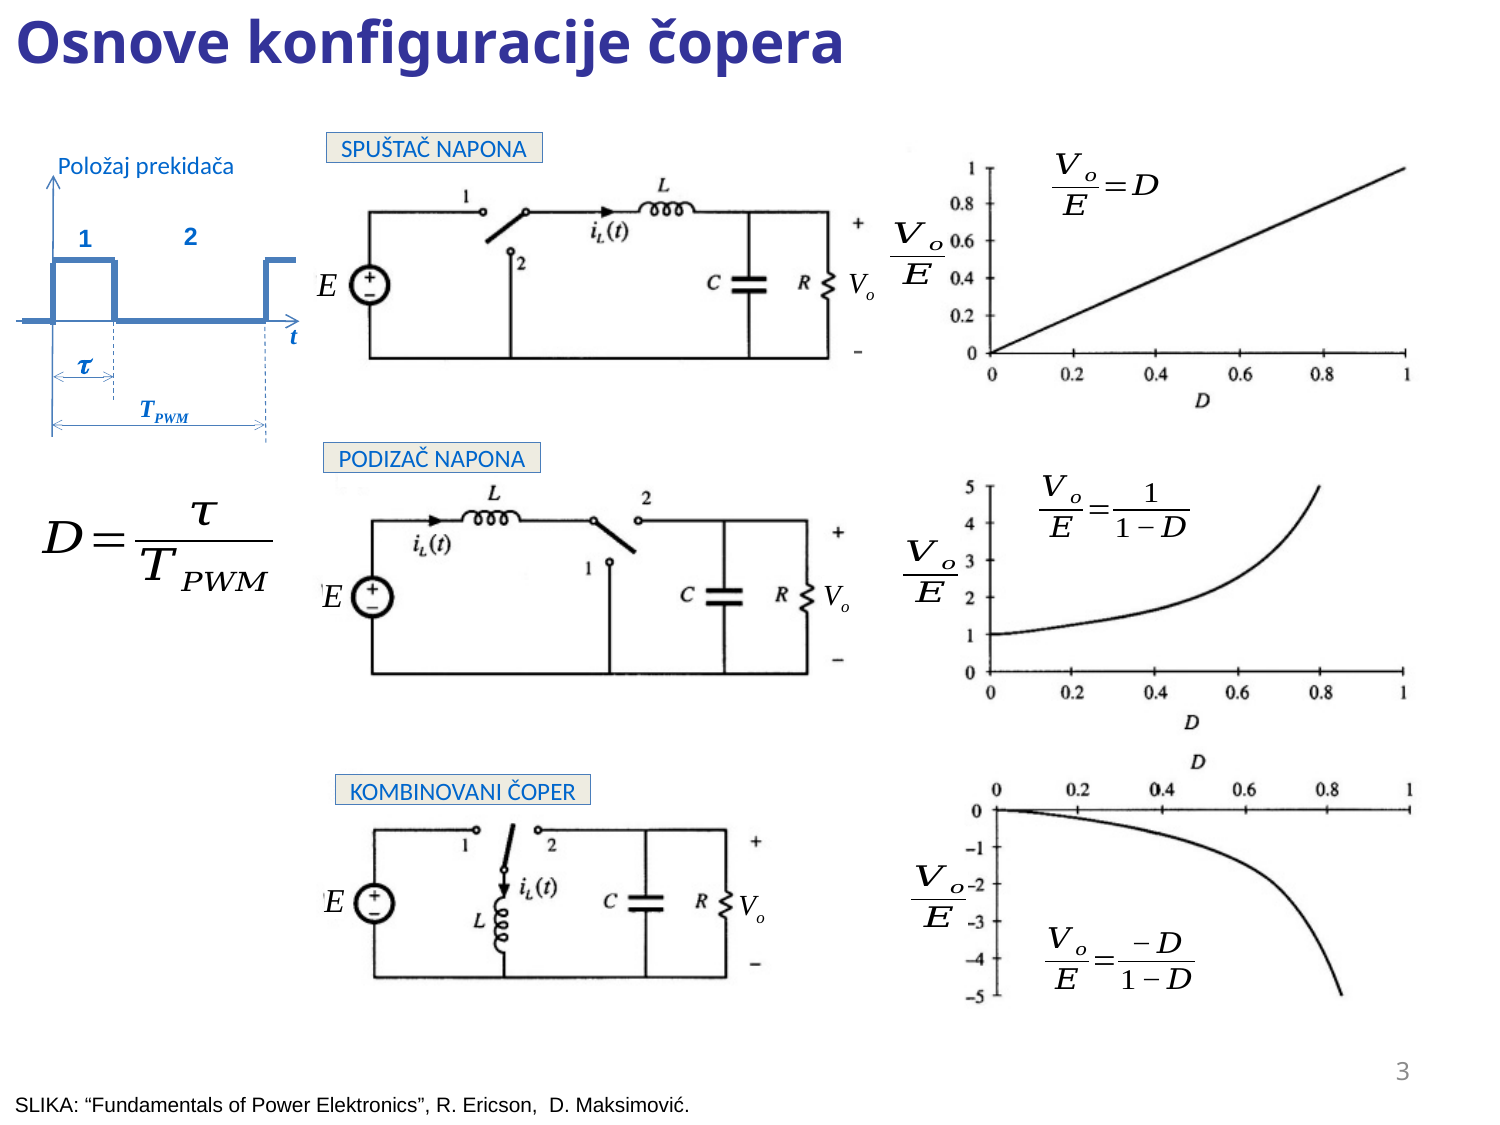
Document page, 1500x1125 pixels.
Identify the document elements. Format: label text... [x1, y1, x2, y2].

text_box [308, 745, 1431, 1013]
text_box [310, 441, 1426, 738]
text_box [312, 134, 1426, 413]
text_box SLIKA: “Fundamentals of Power Elektronics”, R. Ericson, D. Maksimović. [0, 1084, 713, 1125]
slide_number 3 [1074, 1042, 1425, 1103]
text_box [15, 141, 313, 443]
title Osnove konfiguracije čopera [0, 0, 1350, 80]
